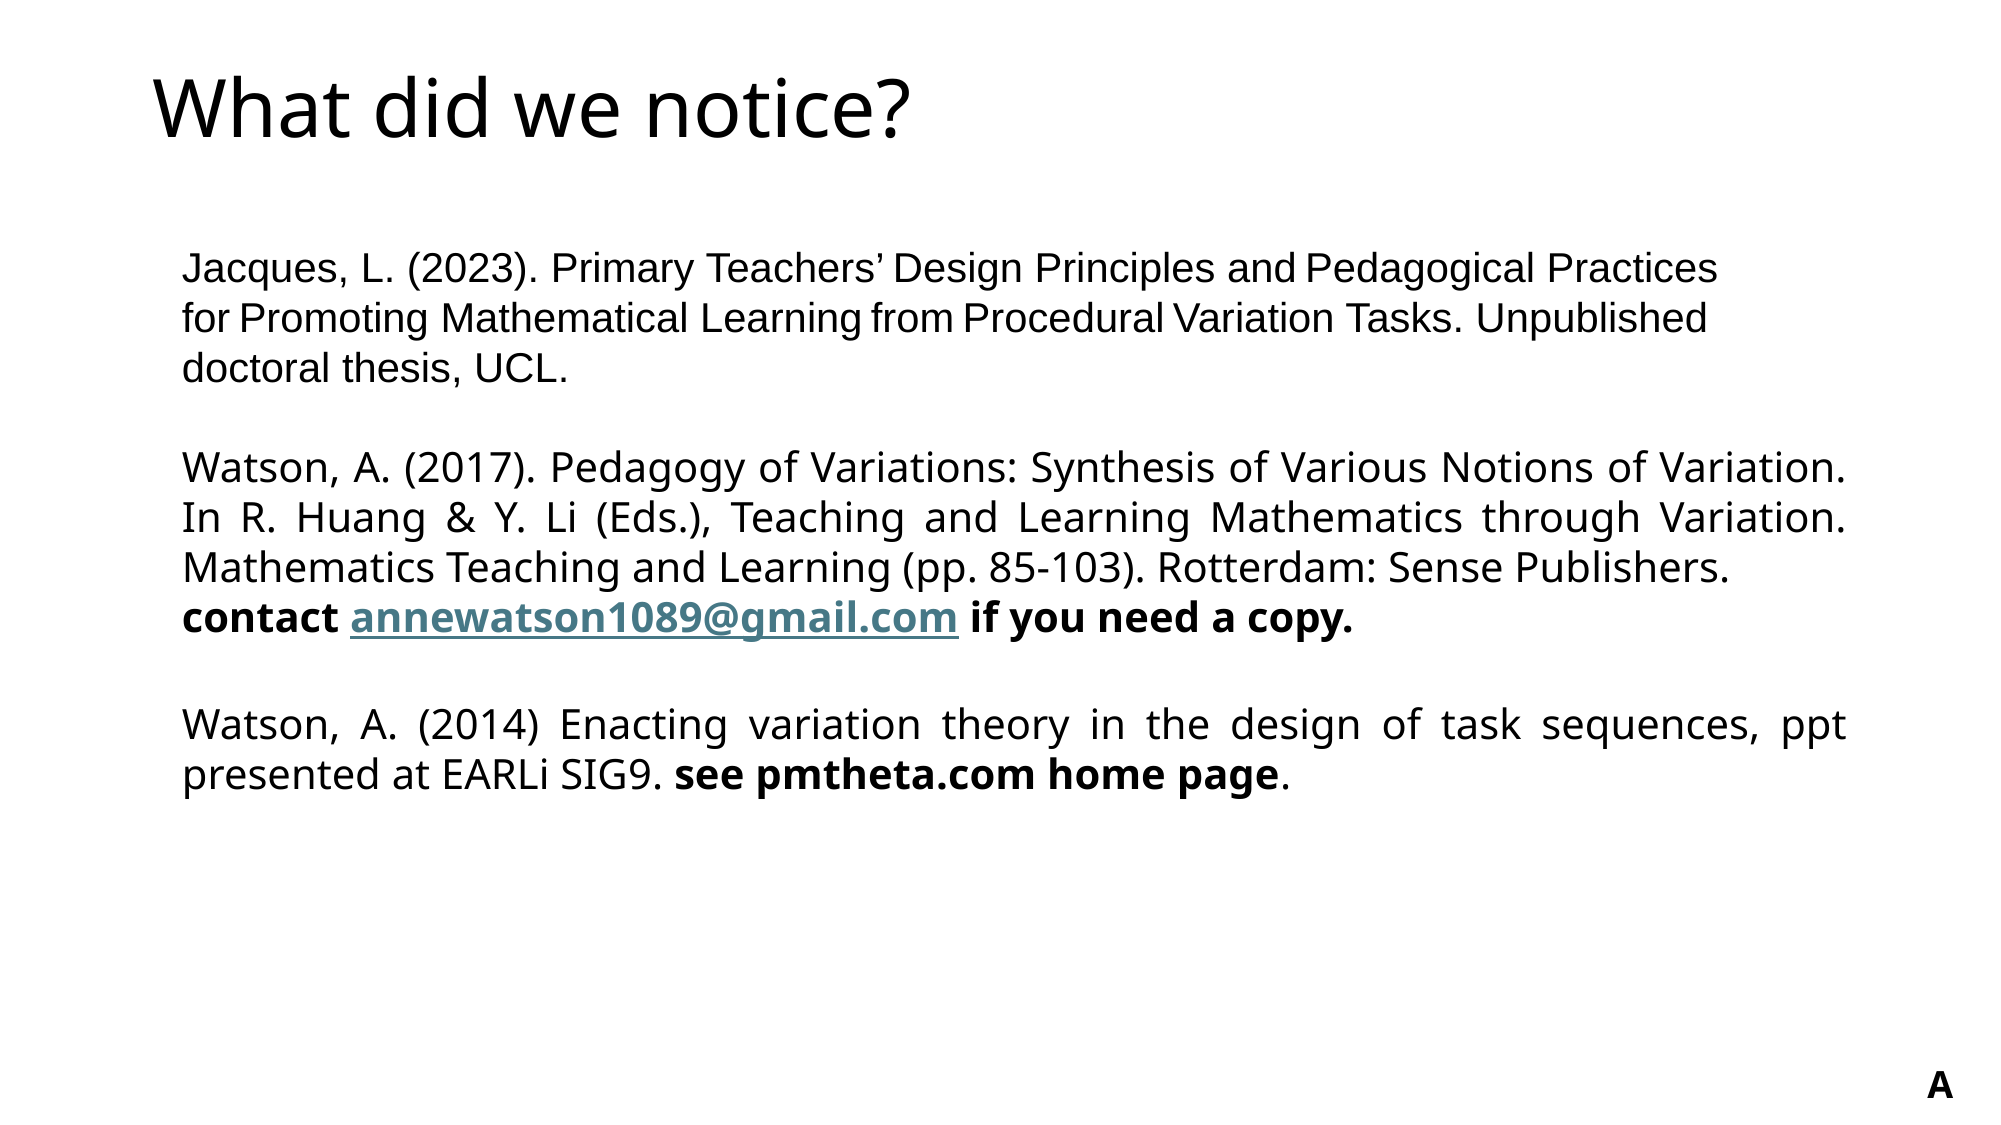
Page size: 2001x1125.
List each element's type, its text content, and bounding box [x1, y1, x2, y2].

text_box A [1912, 1053, 1959, 1113]
text_box Jacques, L. (2023). Primary Teachers’ Design Principles and Pedagogical Practices for Promoting Mathematical Learning from Procedural Variation Tasks. Unpublished doctoral thesis, UCL. Watson, A. (2017). Pedagogy of Variations: Synthesis of Various Notions of Variation. In R. Huang & Y. Li (Eds.), Teaching and Learning Mathematics through Variation. Mathematics Teaching and Learning (pp. 85-103). Rotterdam: Sense Publishers. contact annewatson1089@gmail.com if you need a copy. Watson, A. (2014) Enacting variation theory in the design of task sequences, ppt presented at EARLi SIG9. see pmtheta.com home page. [167, 233, 1863, 851]
title What did we notice? [137, 59, 1863, 163]
